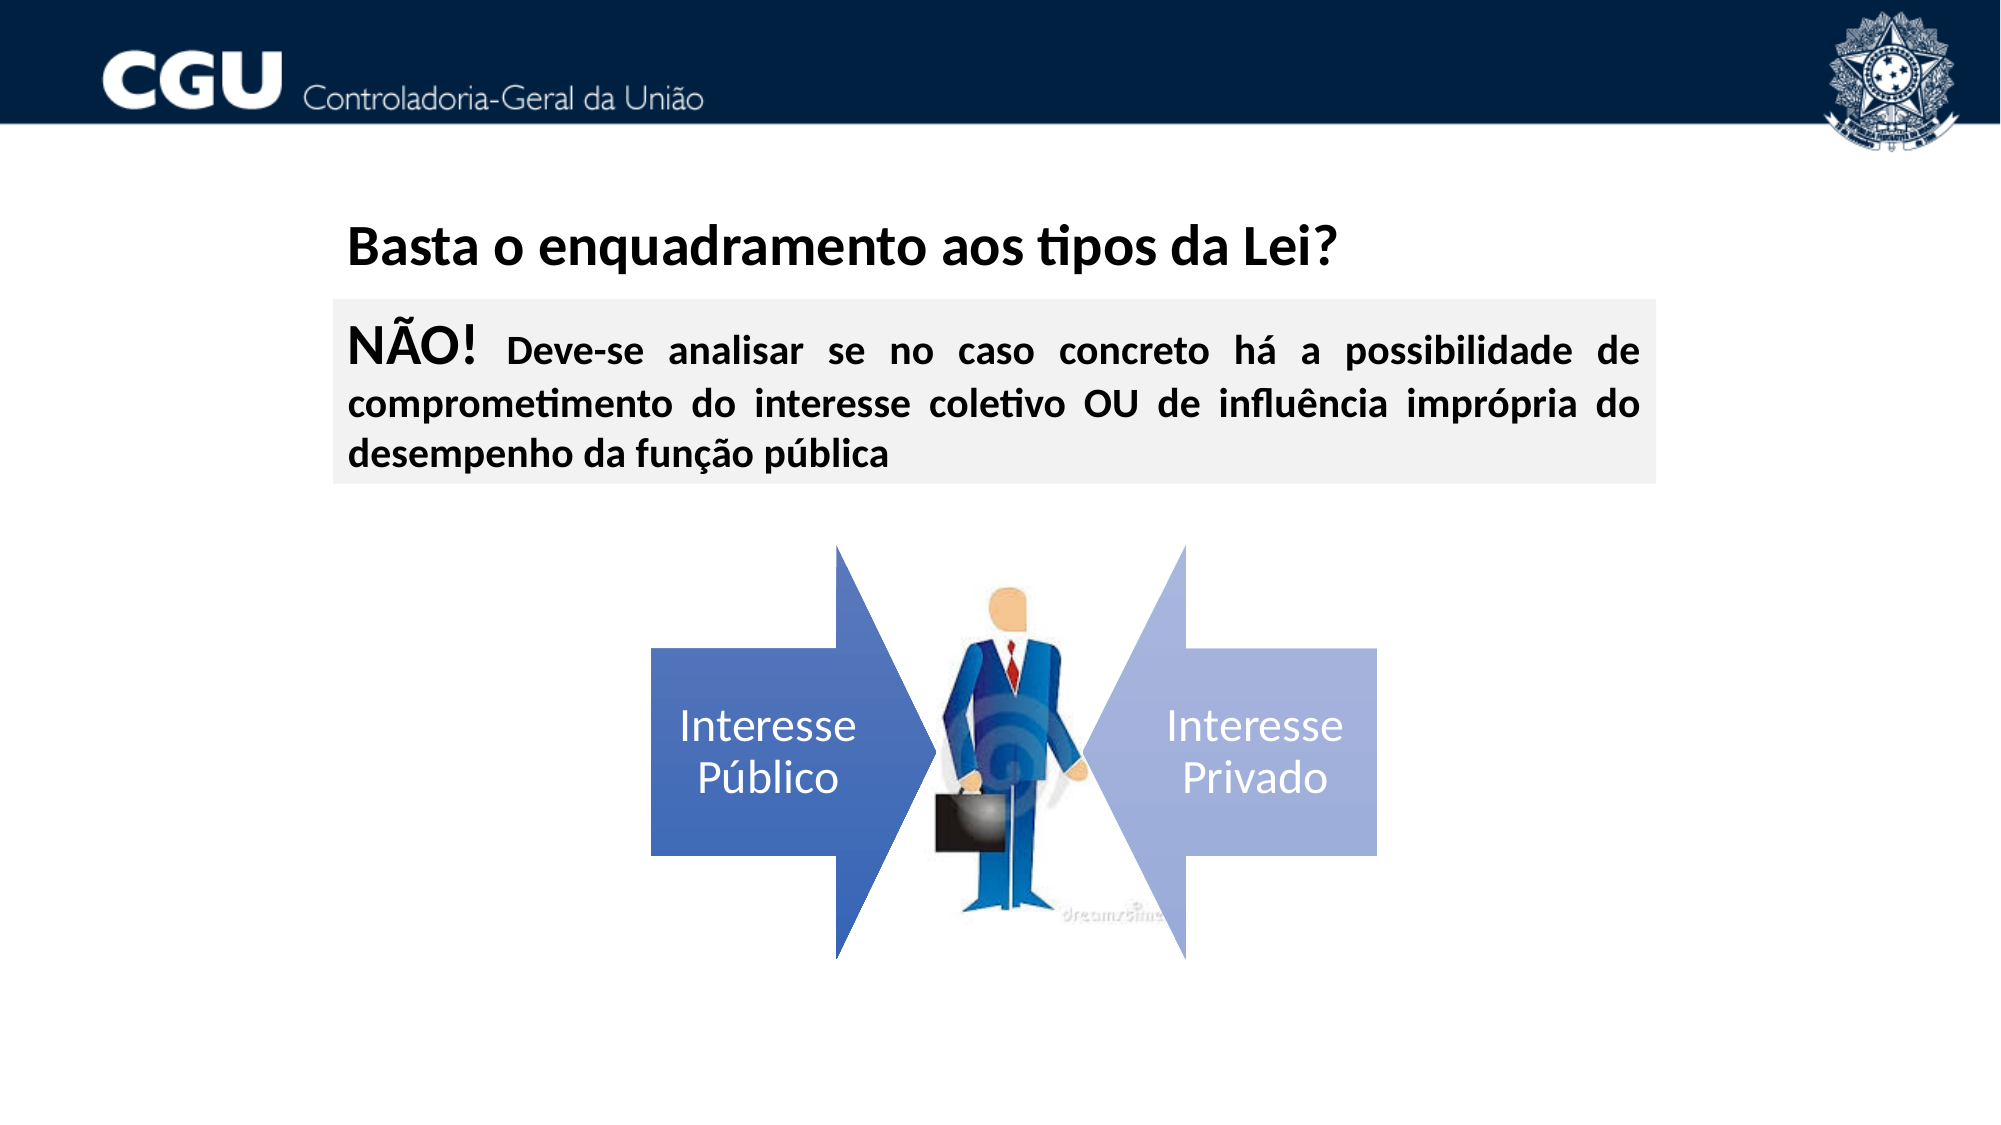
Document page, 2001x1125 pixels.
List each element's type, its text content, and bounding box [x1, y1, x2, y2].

picture [0, 0, 2001, 1125]
text_box Basta o enquadramento aos tipos da Lei? [333, 200, 1657, 285]
text_box NÃO! Deve-se analisar se no caso concreto há a possibilidade de comprometimento do interesse coletivo OU de influência imprópria do desempenho da função pública [333, 298, 1657, 484]
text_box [586, 529, 1438, 980]
